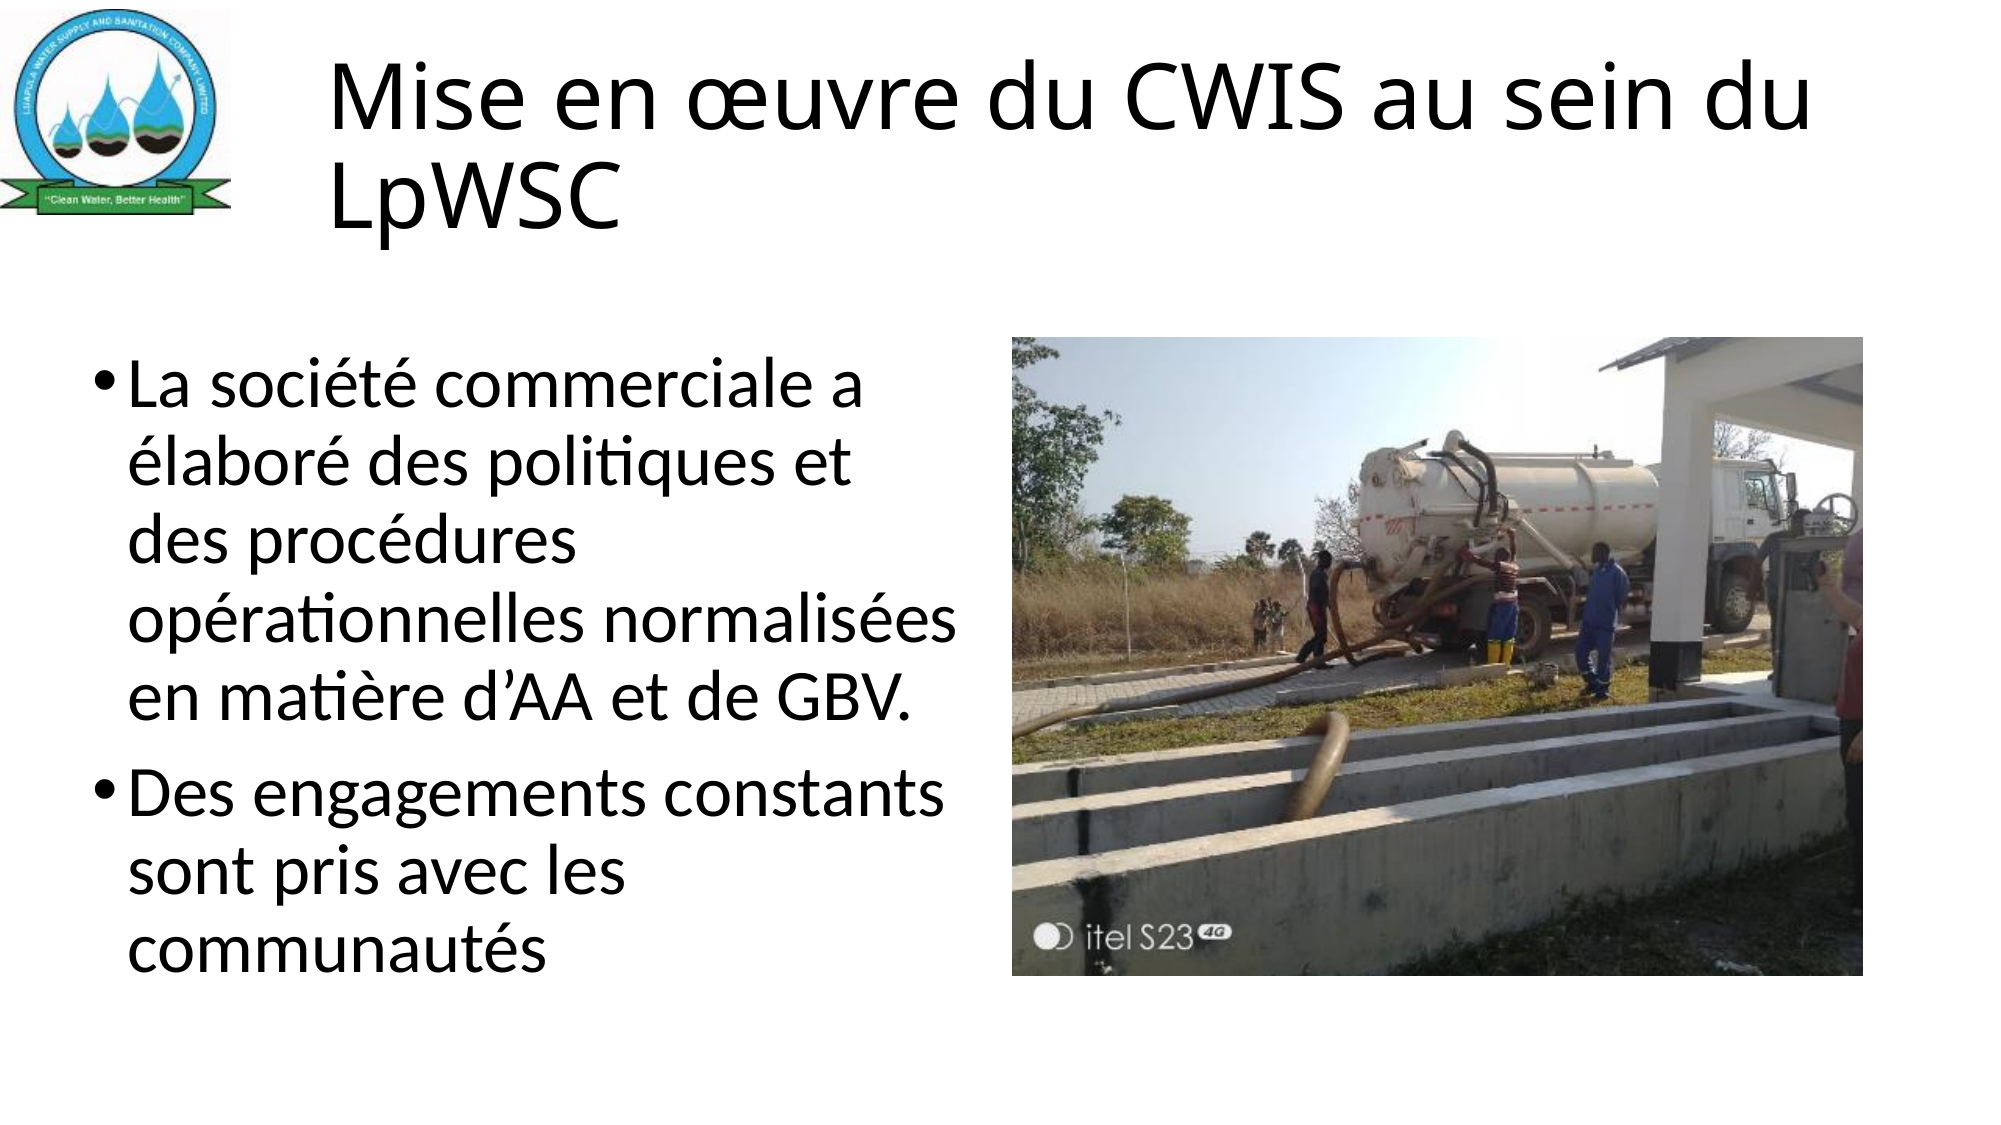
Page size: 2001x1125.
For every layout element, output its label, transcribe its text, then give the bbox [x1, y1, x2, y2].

text_box Mise en œuvre du CWIS au sein du LpWSC [311, 41, 2000, 259]
picture [0, 9, 231, 215]
list La société commerciale a élaboré des politiques et des procédures opérationnelles normalisées en matière d’AA et de GBV. Des engagements constants sont pris avec les communautés [77, 337, 988, 1052]
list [1012, 337, 1863, 976]
